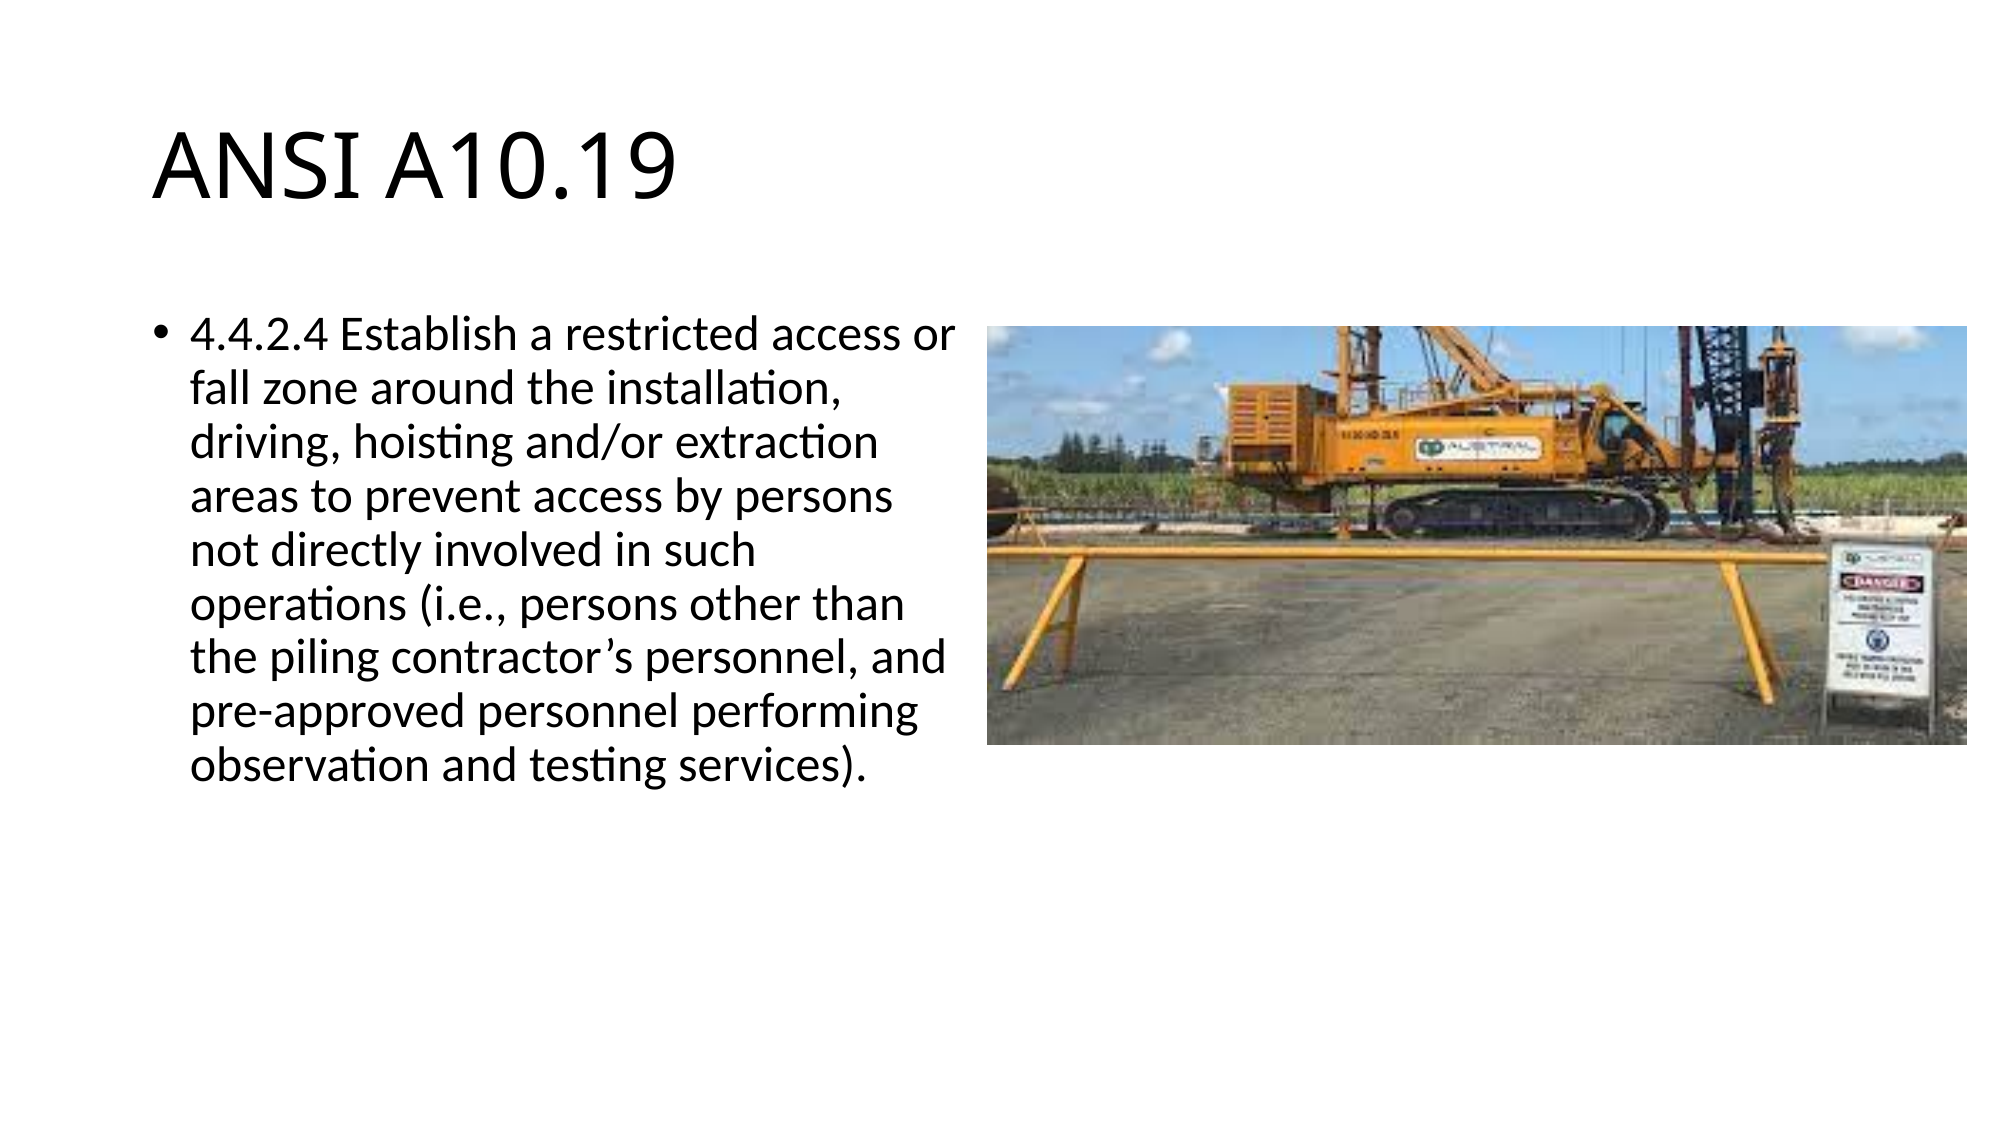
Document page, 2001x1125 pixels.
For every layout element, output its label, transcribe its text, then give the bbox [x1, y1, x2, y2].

title ANSI A10.19 [137, 59, 1863, 278]
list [987, 326, 1967, 746]
list 4.4.2.4 Establish a restricted access or fall zone around the installation, driving, hoisting and/or extraction areas to prevent access by persons not directly involved in such operations (i.e., persons other than the piling contractor’s personnel, and pre-approved personnel performing observation and testing services). [137, 299, 988, 1014]
